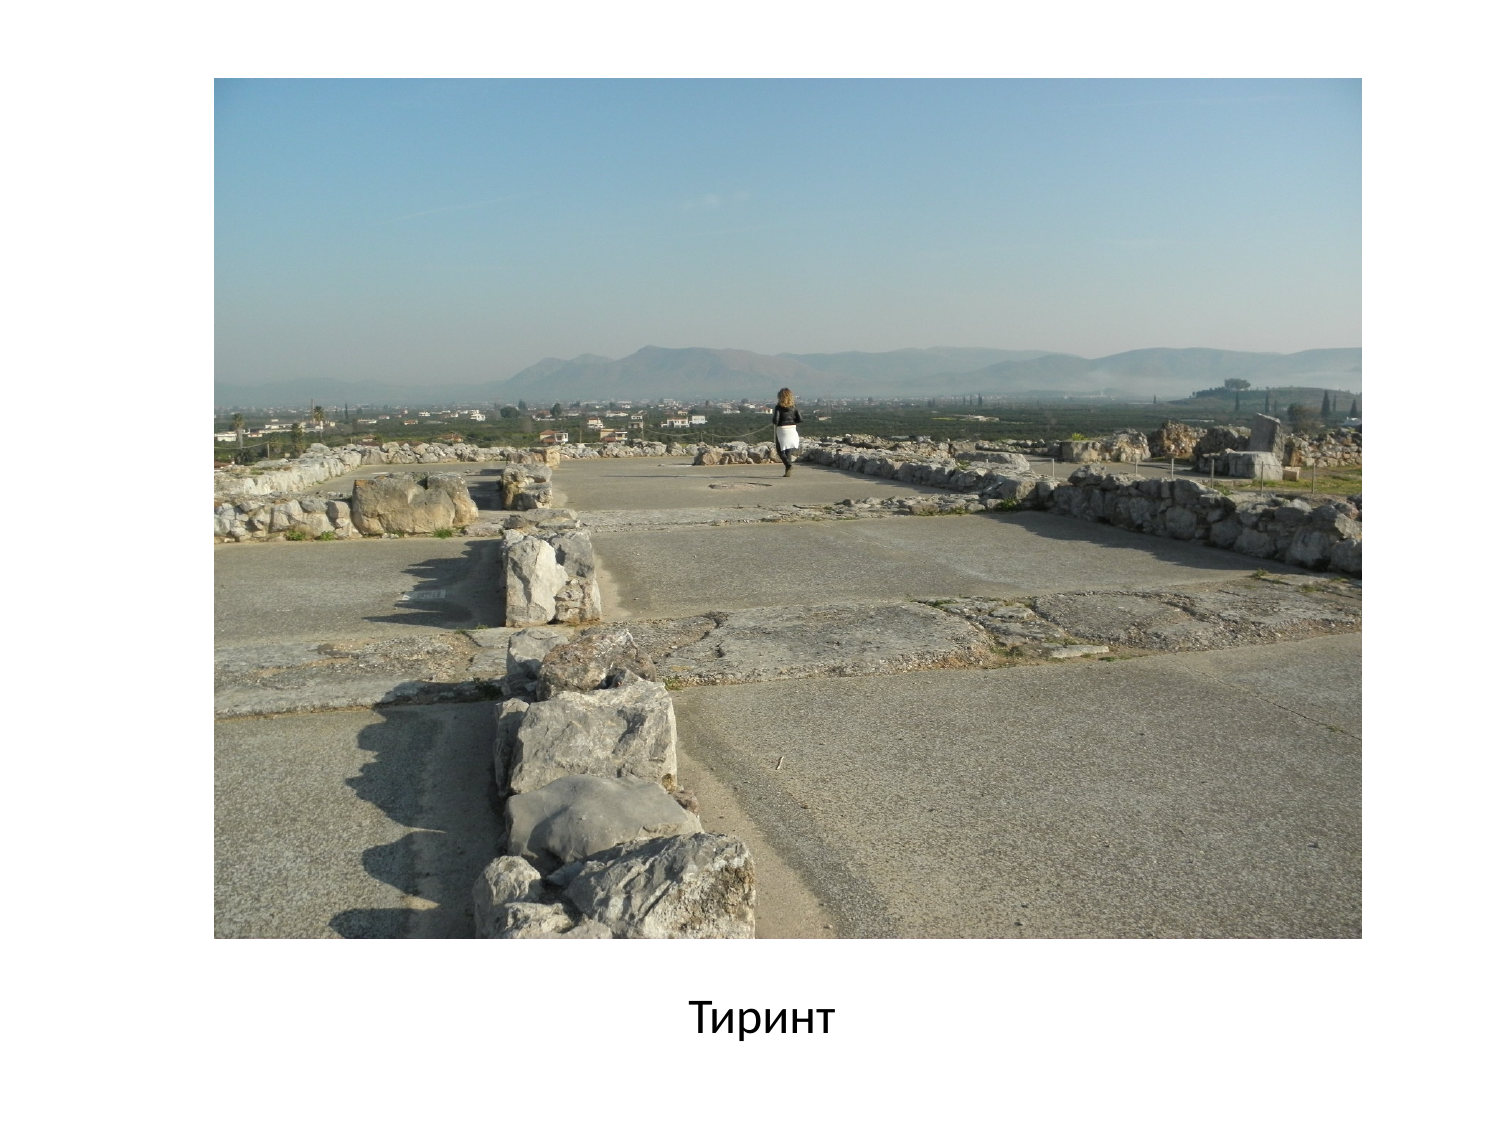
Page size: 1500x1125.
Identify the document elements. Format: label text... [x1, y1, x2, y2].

text_box Тиринт [490, 975, 1034, 1051]
picture [214, 77, 1362, 939]
